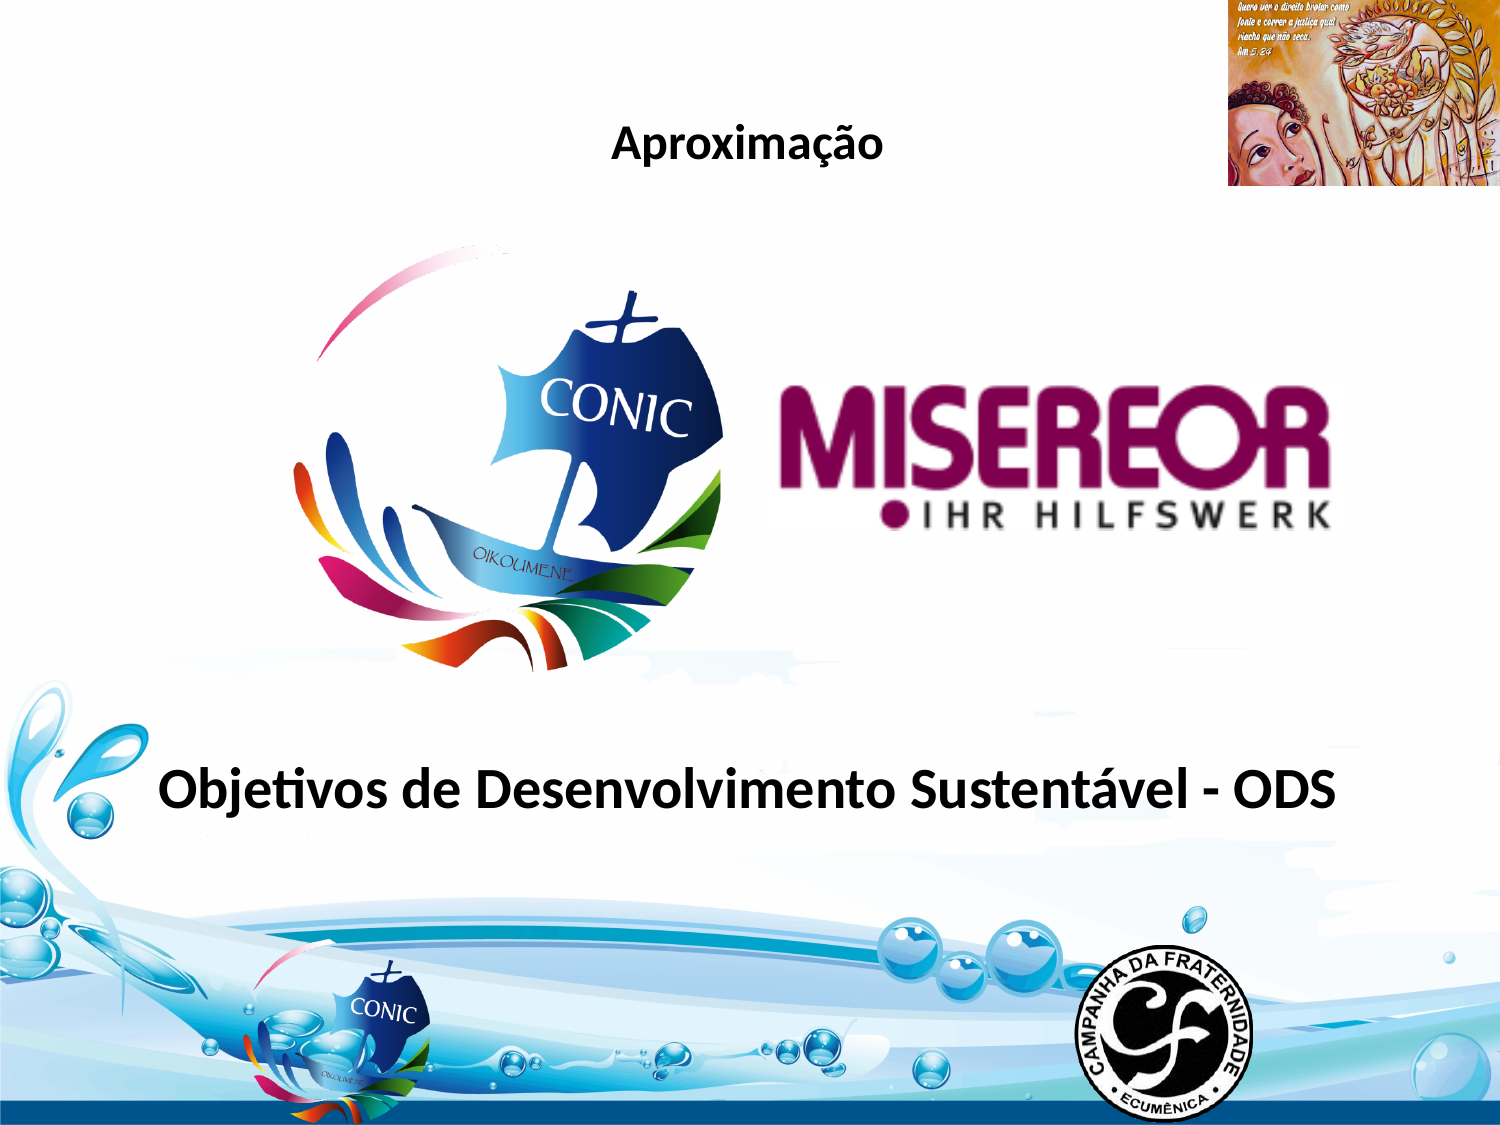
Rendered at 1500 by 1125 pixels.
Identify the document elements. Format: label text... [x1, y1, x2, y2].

text_box Objetivos de Desenvolvimento Sustentável - ODS [0, 742, 1498, 828]
text_box Aproximação [0, 101, 1223, 177]
picture [0, 0, 1500, 1125]
